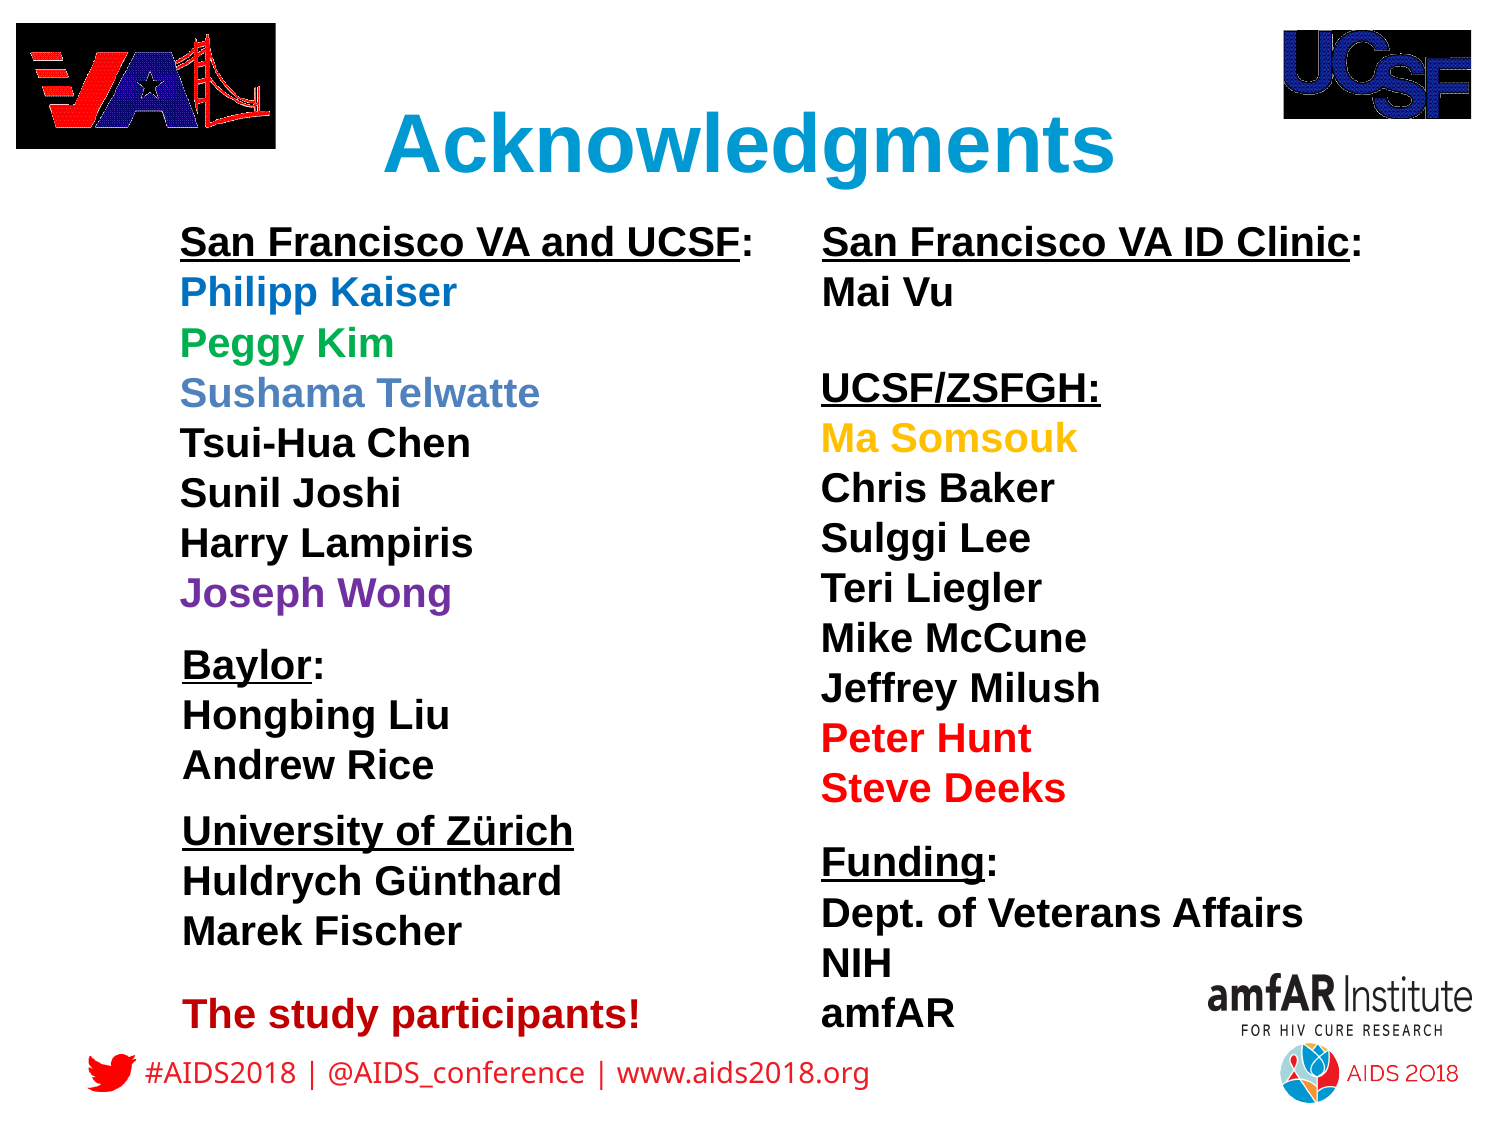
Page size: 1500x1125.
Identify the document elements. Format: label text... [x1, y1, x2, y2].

picture [15, 23, 276, 149]
title Acknowledgments [92, 45, 1408, 233]
text_box Funding: Dept. of Veterans Affairs NIH amfAR [805, 827, 1320, 1043]
text_box UCSF/ZSFGH: Ma Somsouk Chris Baker Sulggi Lee Teri Liegler Mike McCune Jeffrey Milush Peter Hunt Steve Deeks [805, 353, 1117, 818]
picture [1280, 1043, 1458, 1103]
picture [83, 1045, 140, 1100]
text_box University of Zürich Huldrych Günthard Marek Fischer [167, 796, 589, 962]
text_box San Francisco VA ID Clinic: Mai Vu [806, 207, 1379, 423]
text_box San Francisco VA and UCSF: Philipp Kaiser Peggy Kim Sushama Telwatte Tsui-Hua Chen Sunil Joshi Harry Lampiris Joseph Wong [164, 207, 770, 623]
picture [1283, 29, 1472, 120]
text_box Baylor: Hongbing Liu Andrew Rice [167, 630, 466, 795]
text_box The study participants! [167, 979, 657, 1045]
picture [1208, 972, 1472, 1036]
